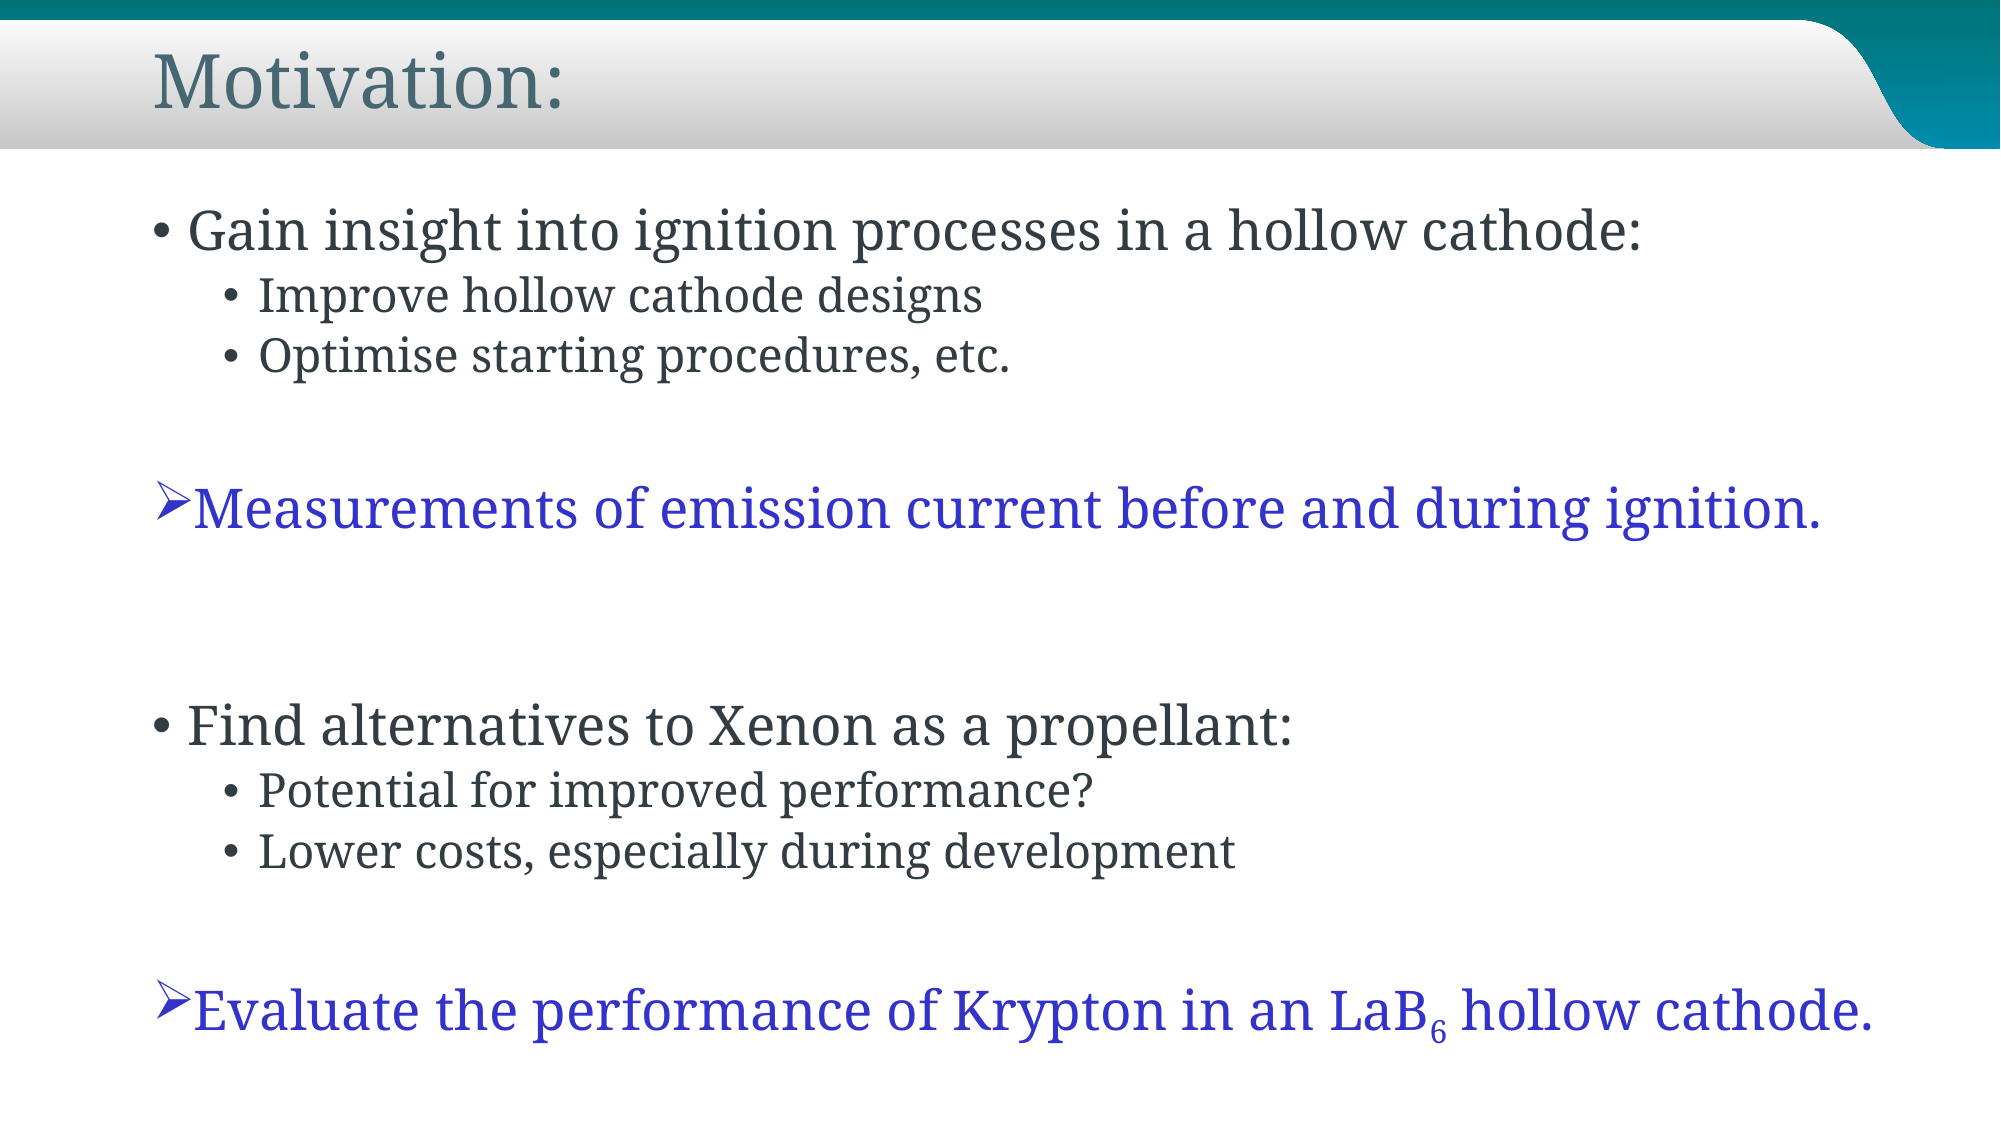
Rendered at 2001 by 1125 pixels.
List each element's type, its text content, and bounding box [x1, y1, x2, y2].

title Motivation: [137, 19, 1715, 149]
list Gain insight into ignition processes in a hollow cathode: Improve hollow cathode designs Optimise starting procedures, etc. Measurements of emission current before and during ignition. Find alternatives to Xenon as a propellant: Potential for improved performance? Lower costs, especially during development Evaluate the performance of Krypton in an LaB6 hollow cathode. [137, 195, 1896, 1112]
